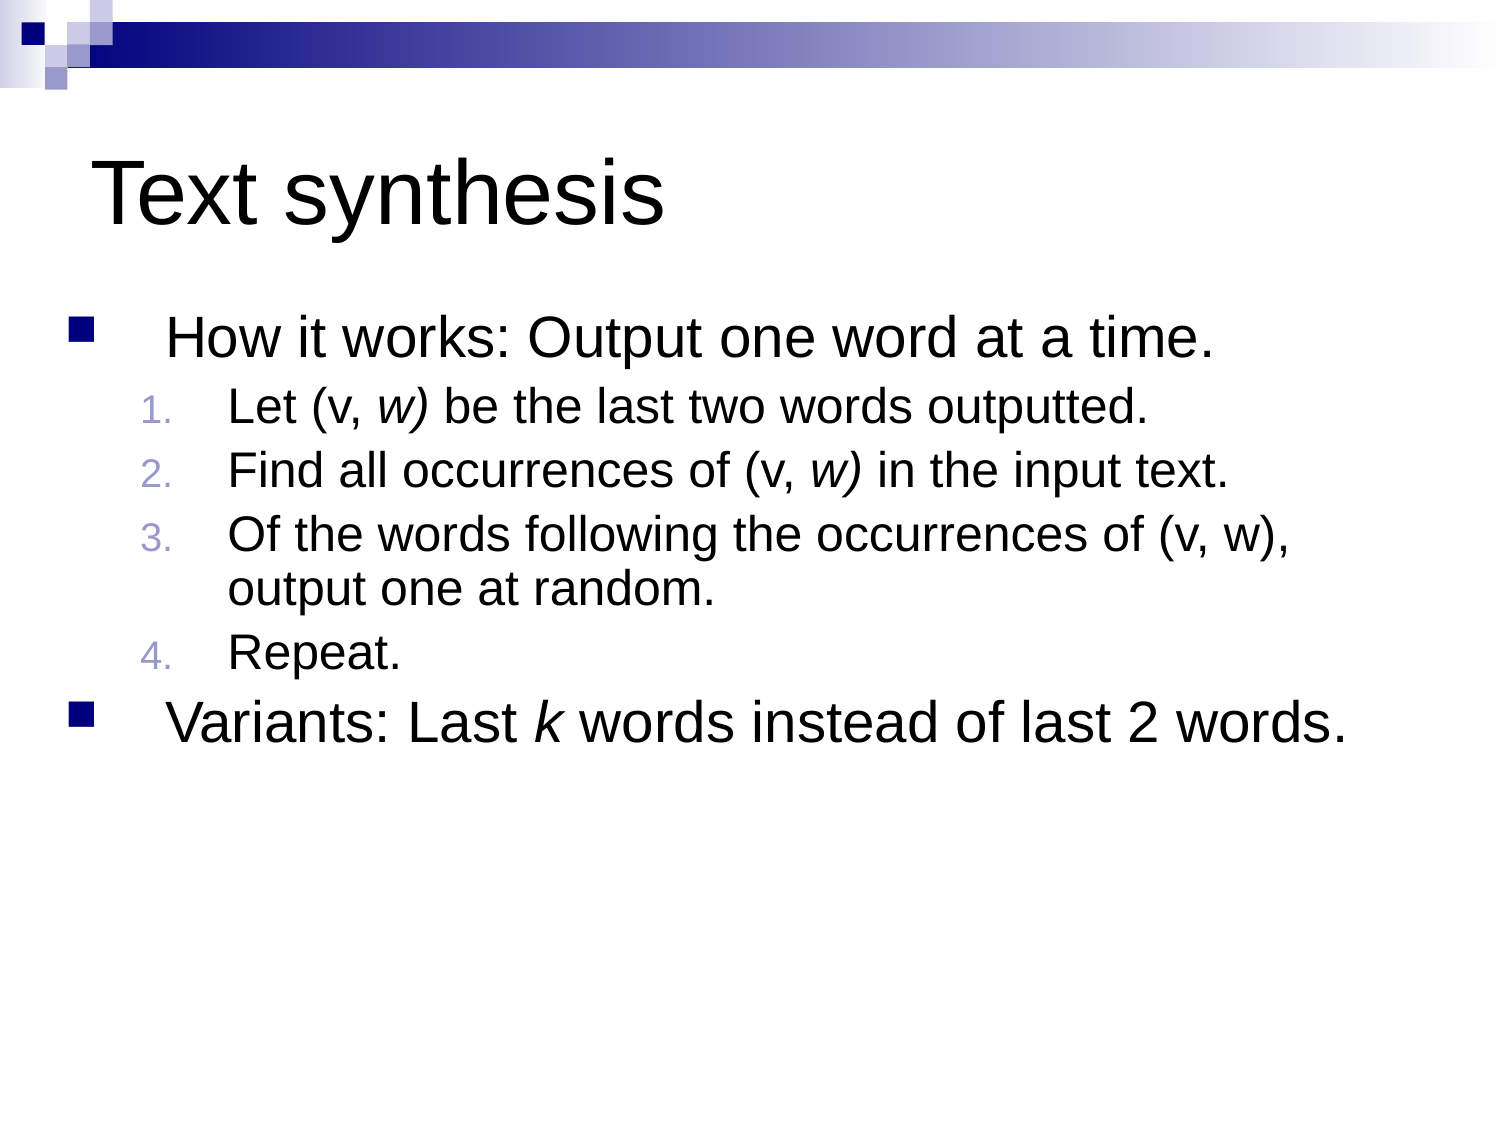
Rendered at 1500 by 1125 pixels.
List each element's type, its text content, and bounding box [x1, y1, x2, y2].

title Text synthesis [75, 75, 1425, 299]
list How it works: Output one word at a time. Let (v, w) be the last two words outputted. Find all occurrences of (v, w) in the input text. Of the words following the occurrences of (v, w), output one at random. Repeat. Variants: Last k words instead of last 2 words. [50, 299, 1463, 1038]
